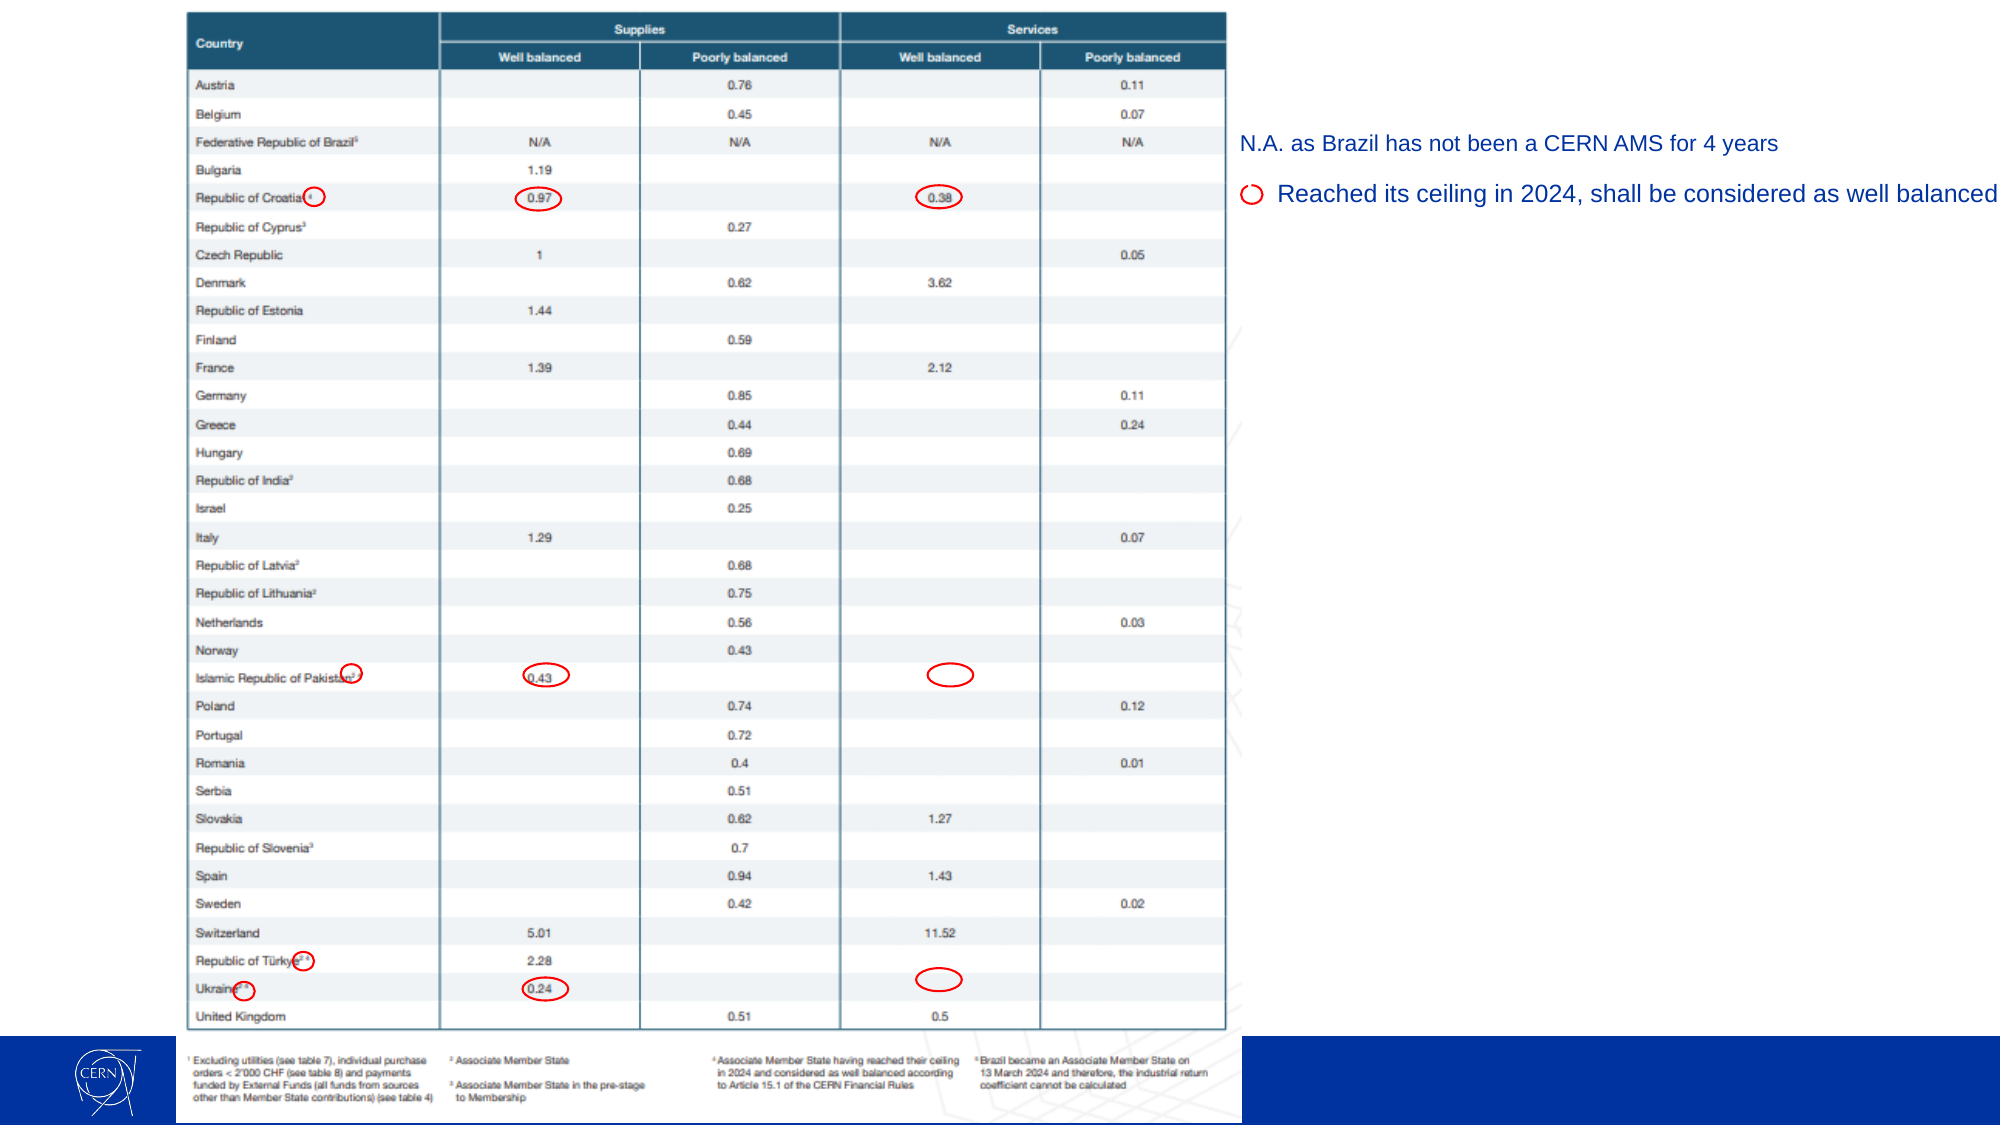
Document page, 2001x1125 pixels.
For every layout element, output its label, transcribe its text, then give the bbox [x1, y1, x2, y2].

picture [176, 0, 1242, 1123]
text_box re [1242, 184, 1262, 205]
text_box N.A. as Brazil has not been a CERN AMS for 4 years [1242, 121, 1902, 164]
text_box Reached its ceiling in 2024, shall be considered as well balanced [1262, 170, 2000, 215]
